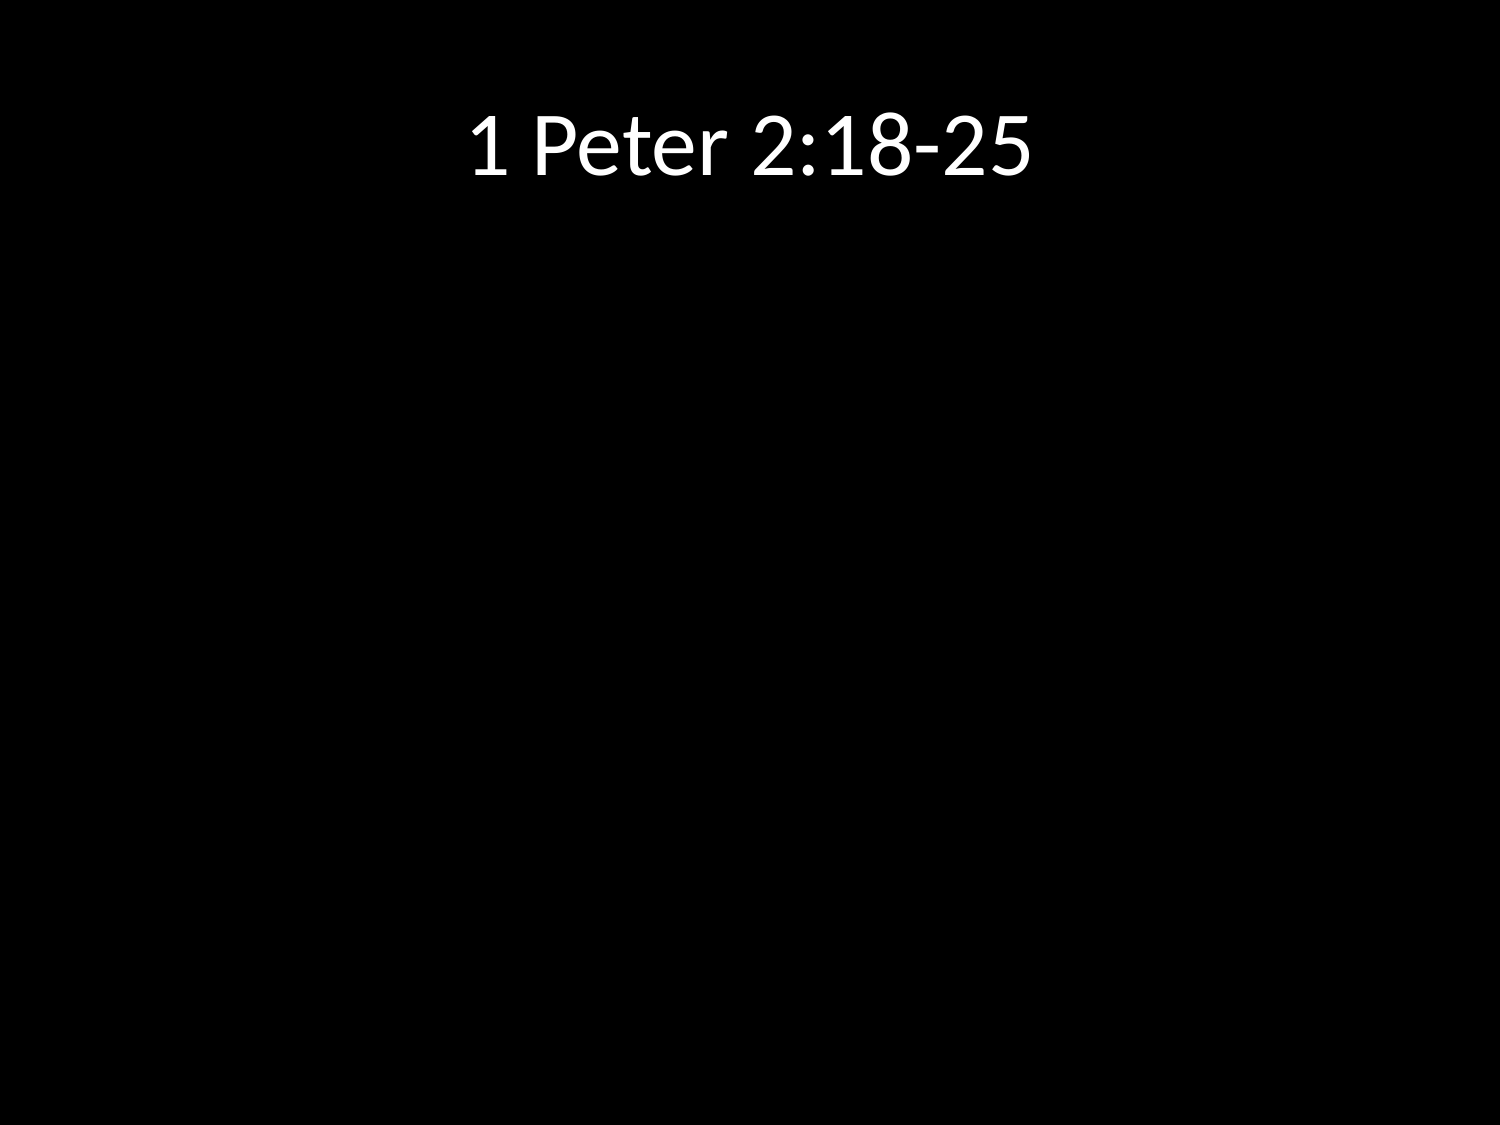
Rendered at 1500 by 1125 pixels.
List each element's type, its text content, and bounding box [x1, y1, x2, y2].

title 1 Peter 2:18-25 [75, 45, 1425, 233]
